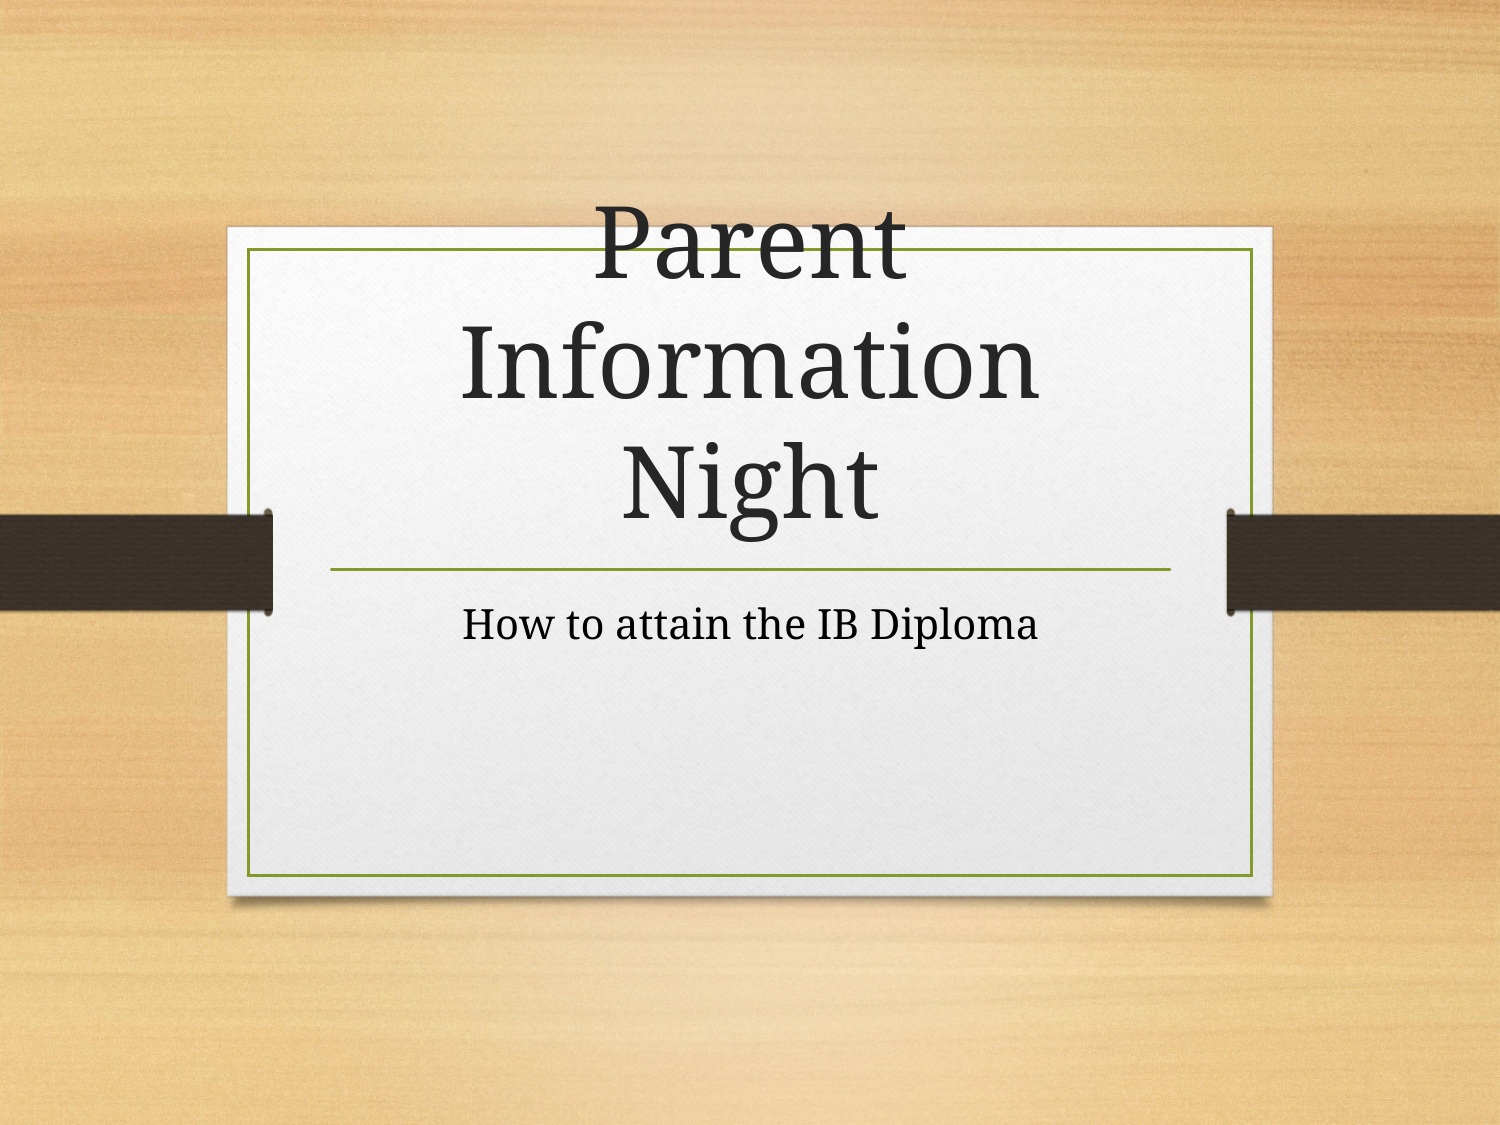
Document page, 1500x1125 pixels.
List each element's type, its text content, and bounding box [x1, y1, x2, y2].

title Parent Information Night [315, 297, 1187, 546]
picture [0, 0, 1500, 1125]
subtitle How to attain the IB Diploma [315, 590, 1187, 817]
